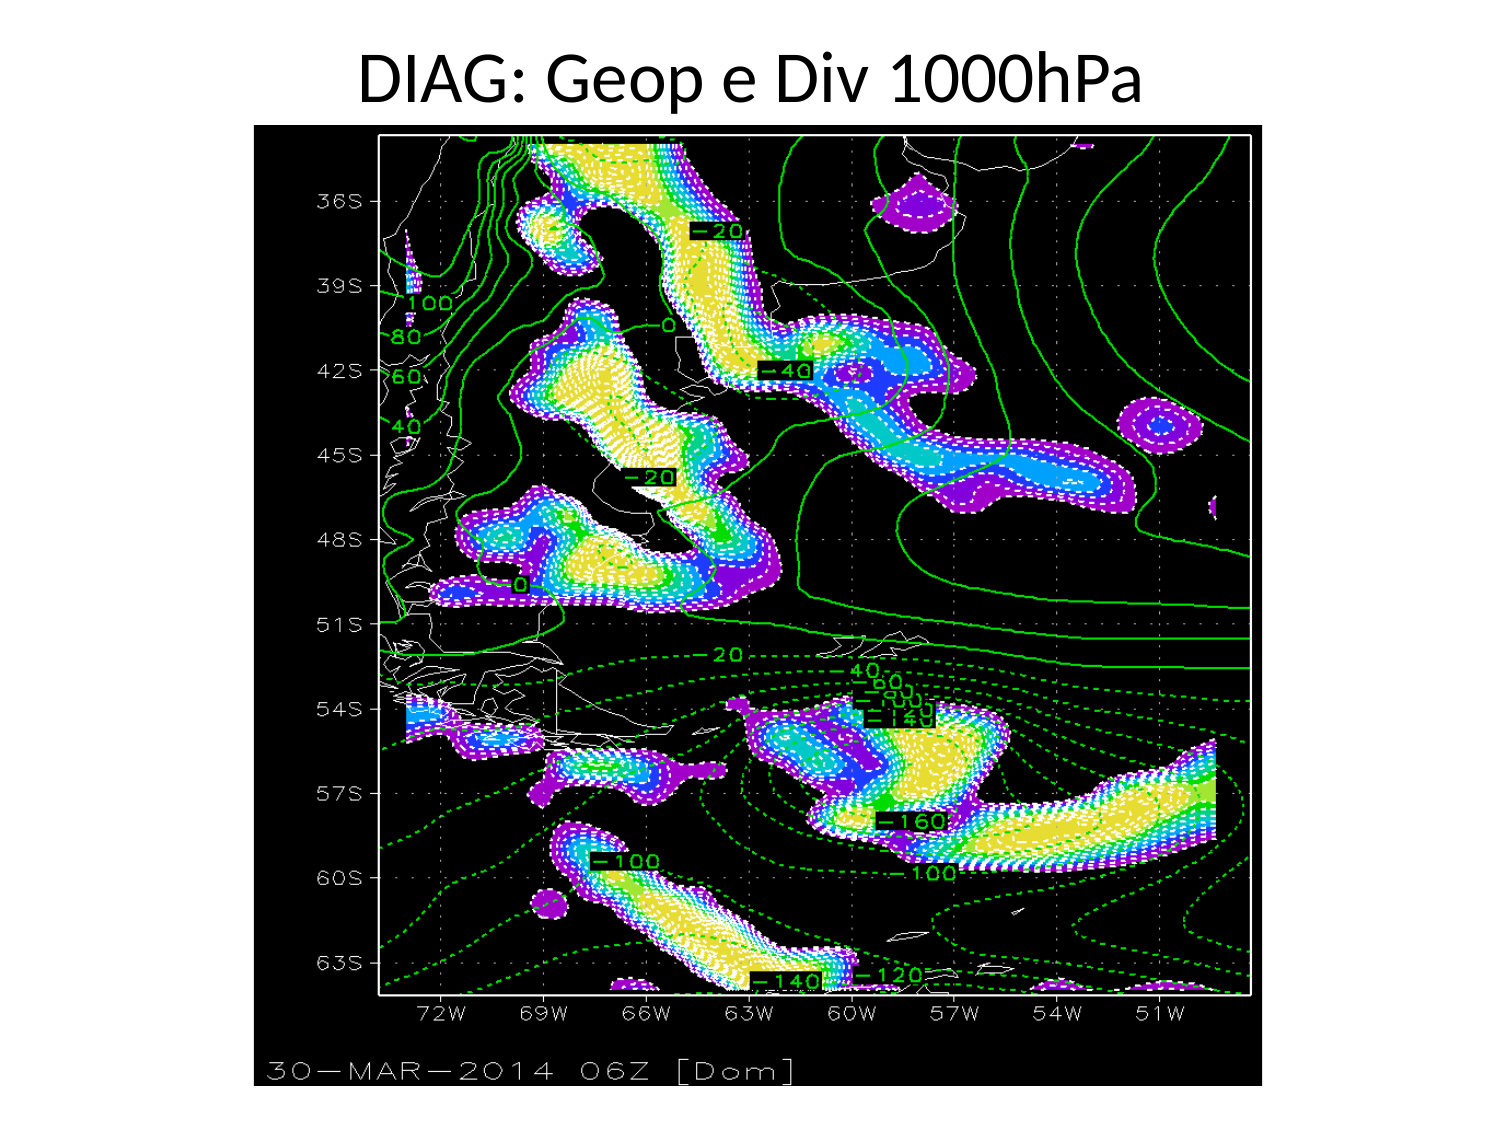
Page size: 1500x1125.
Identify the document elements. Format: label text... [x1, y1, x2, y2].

title DIAG: Geop e Div 1000hPa [76, 21, 1427, 126]
picture [253, 125, 1263, 1087]
